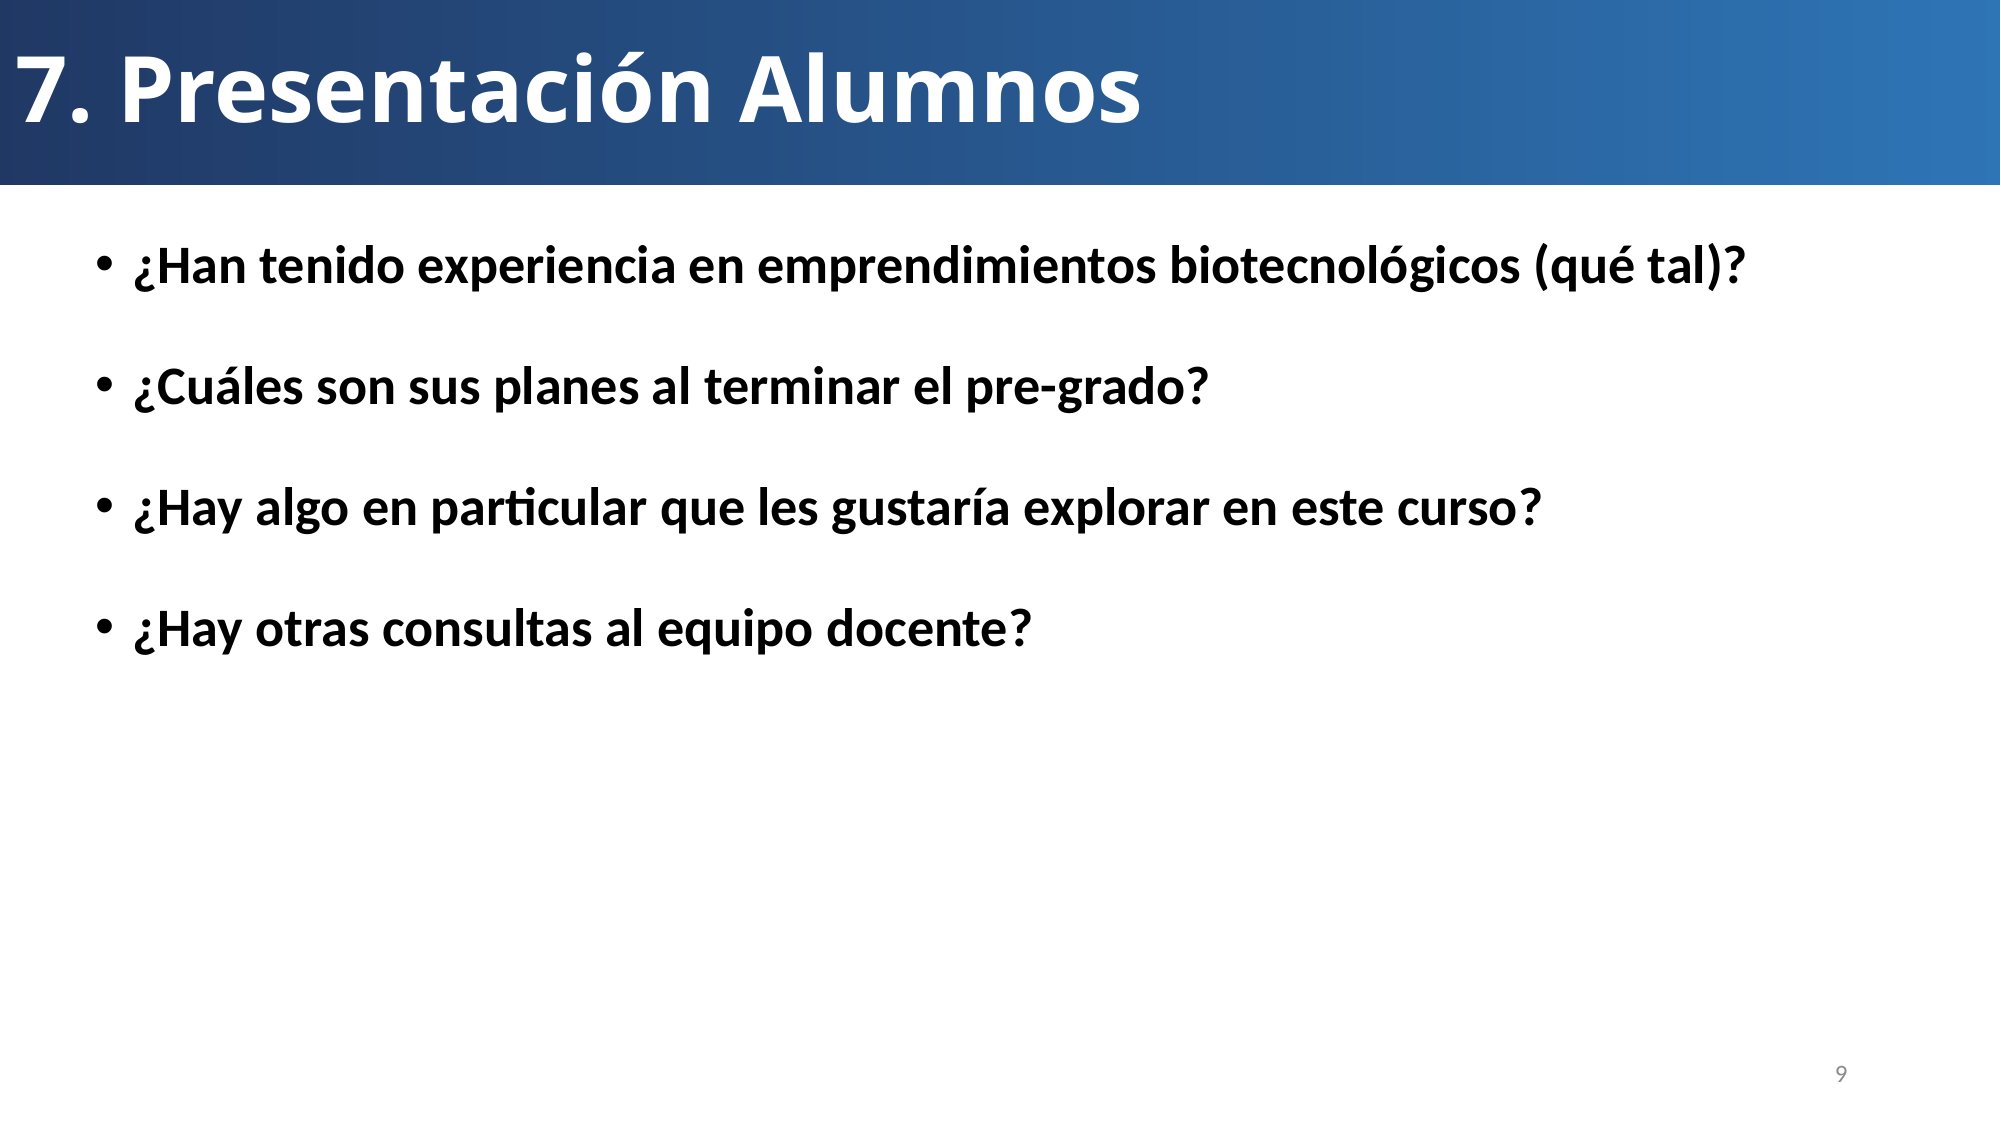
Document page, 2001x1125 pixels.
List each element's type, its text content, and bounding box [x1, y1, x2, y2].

slide_number 9 [1412, 1043, 1863, 1103]
list ¿Han tenido experiencia en emprendimientos biotecnológicos (qué tal)? ¿Cuáles son sus planes al terminar el pre-grado? ¿Hay algo en particular que les gustaría explorar en este curso? ¿Hay otras consultas al equipo docente? [80, 229, 1910, 1043]
title 7. Presentación Alumnos [0, 0, 2000, 185]
